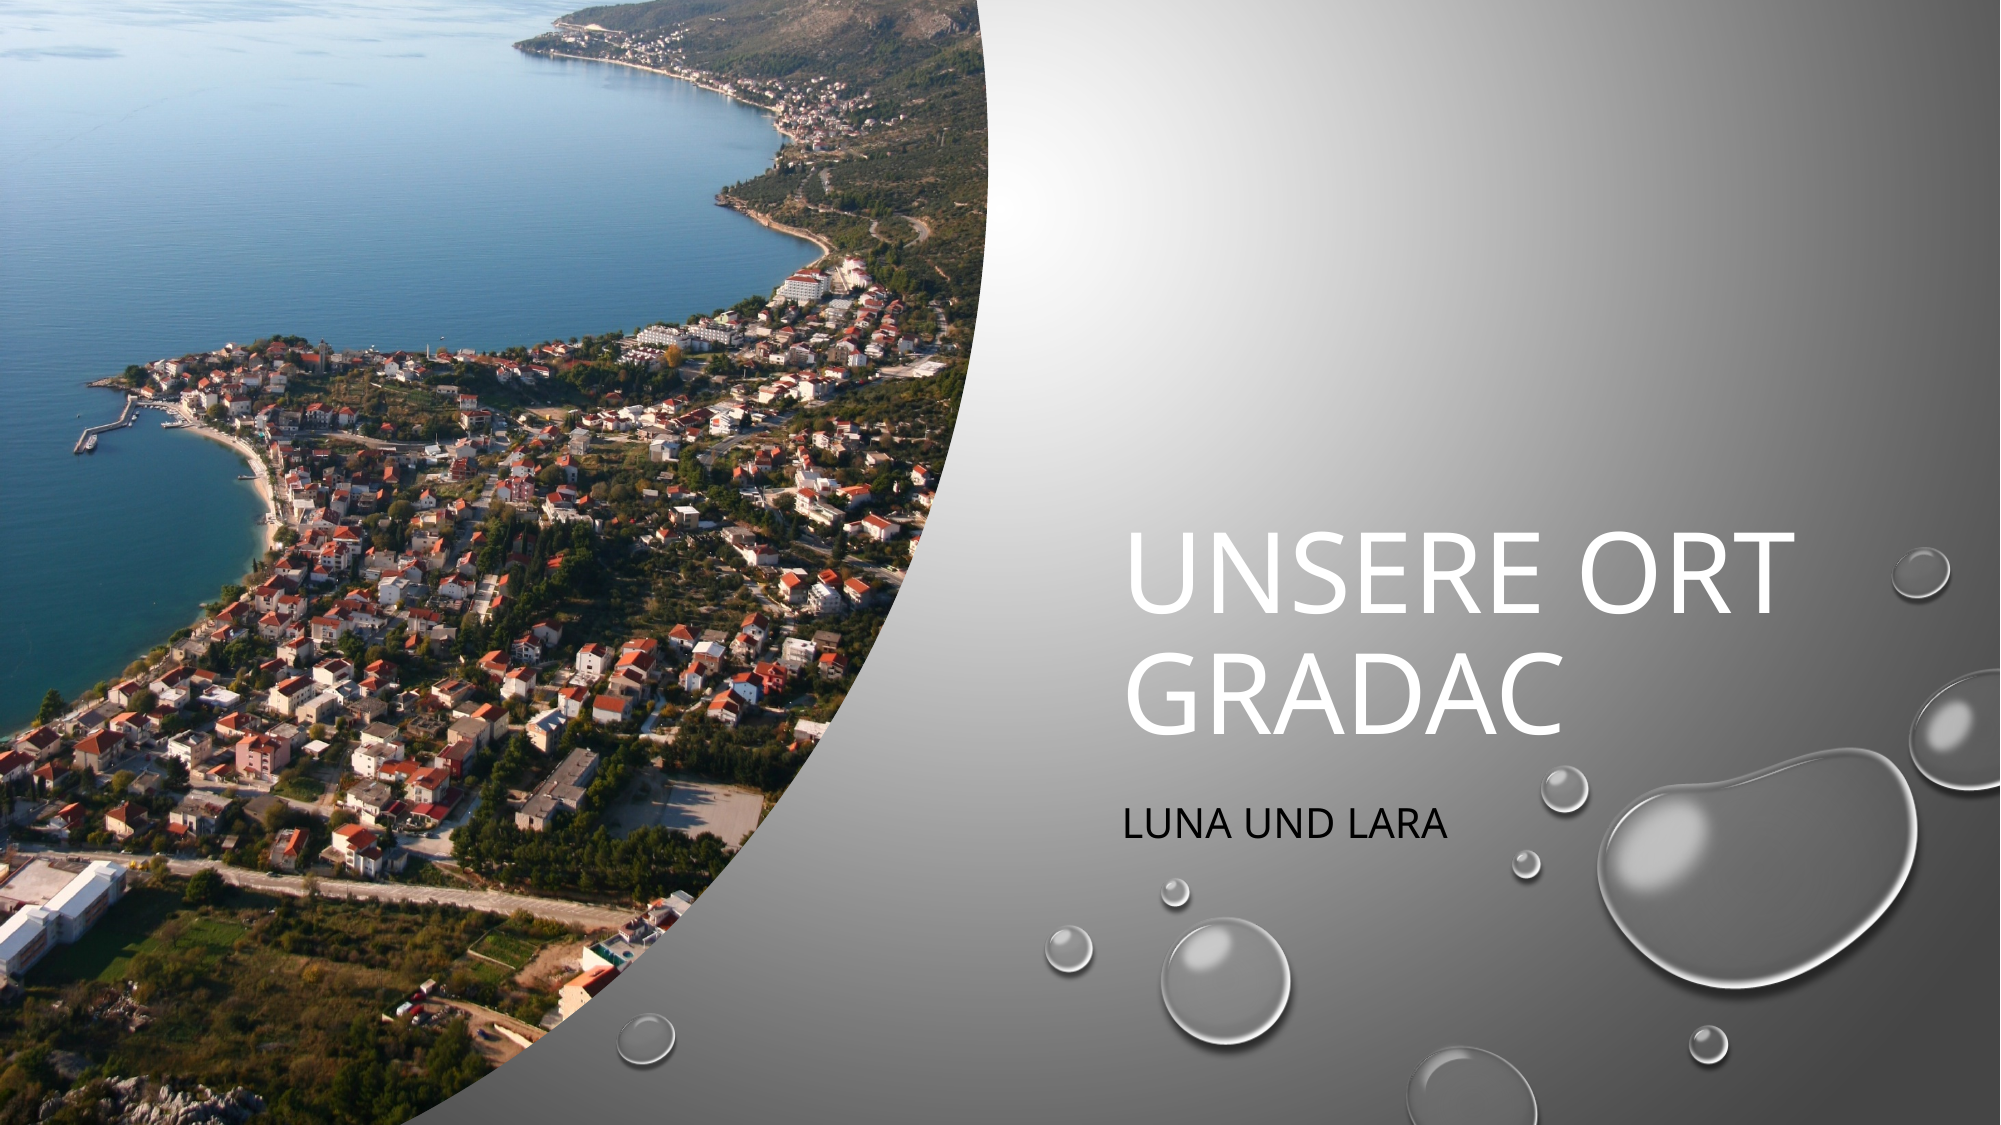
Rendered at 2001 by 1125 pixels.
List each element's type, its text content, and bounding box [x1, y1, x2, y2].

subtitle Luna und Lara [1106, 779, 1869, 968]
title Unsere Ort Gradac [1106, 292, 1869, 767]
picture [0, 0, 2000, 1125]
